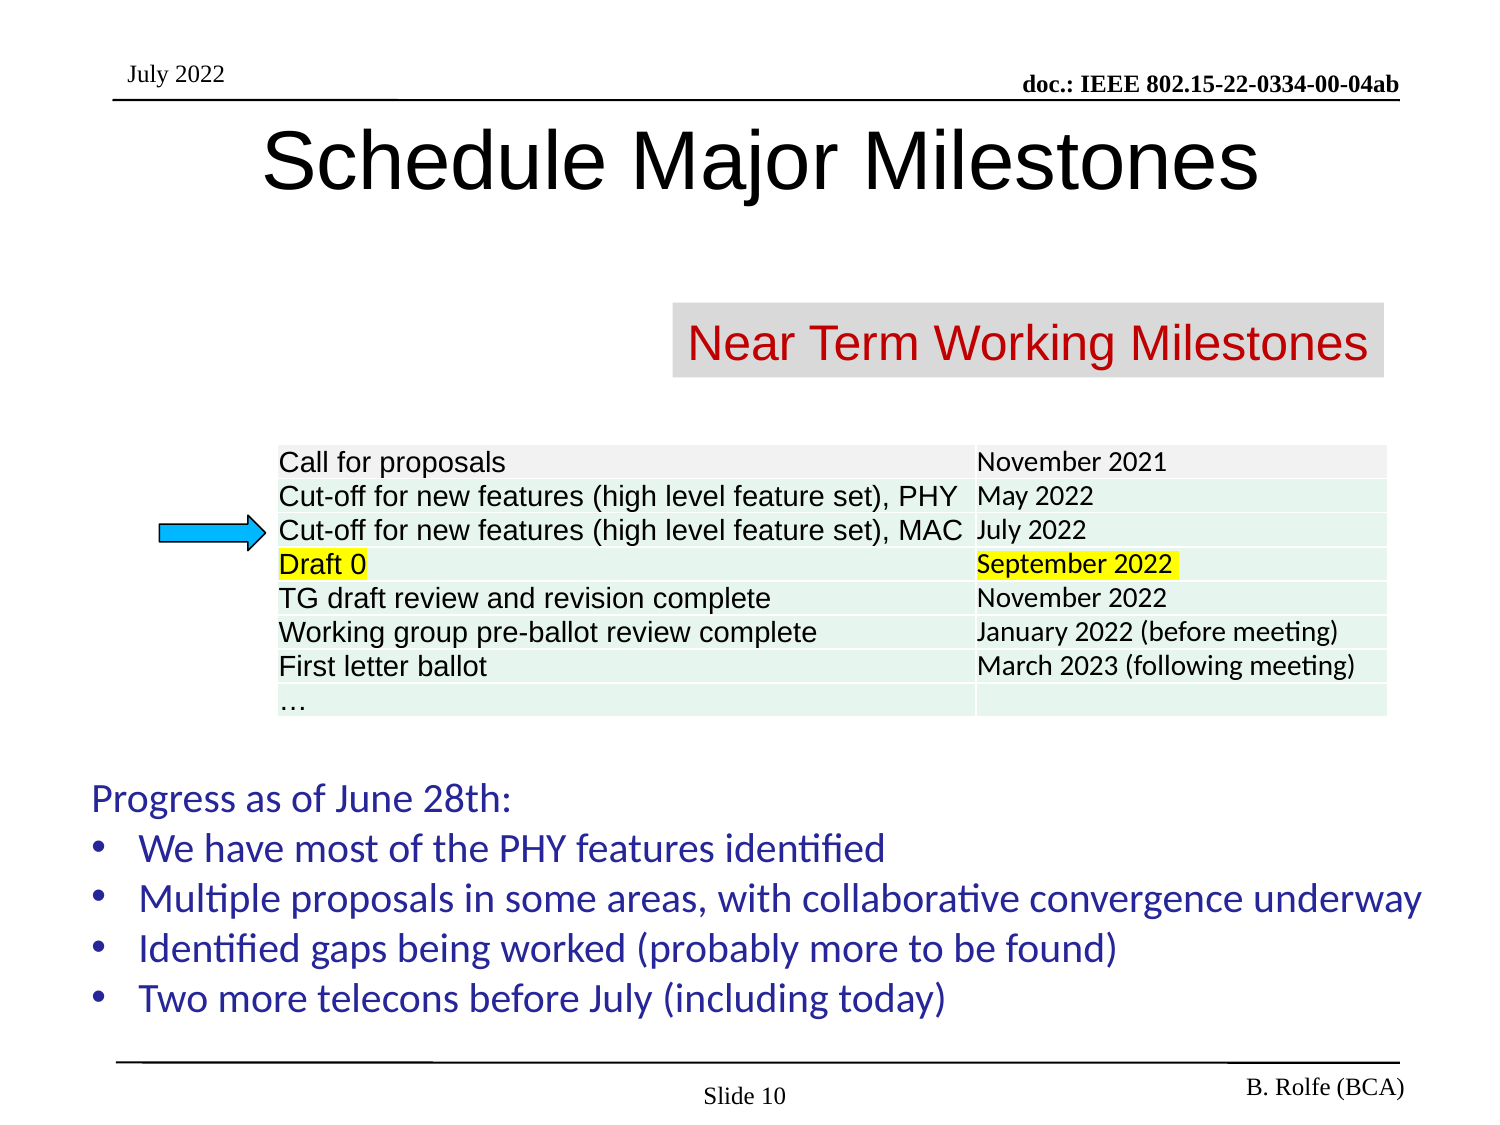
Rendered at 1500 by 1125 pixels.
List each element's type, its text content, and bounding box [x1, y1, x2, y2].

table_cell Working group pre-ballot review complete [278, 616, 975, 648]
table_cell First letter ballot [278, 650, 975, 682]
table_header Call for proposals [278, 445, 975, 478]
table_header November 2021 [977, 445, 1387, 478]
table_cell May 2022 [977, 479, 1387, 512]
table_cell [977, 684, 1387, 716]
table_cell TG draft review and revision complete [278, 582, 975, 614]
text_box Progress as of June 28th: We have most of the PHY features identified Multiple proposals in some areas, with collaborative convergence underway Identified gaps being worked (probably more to be found) Two more telecons before July (including today) [76, 763, 1459, 1029]
table_cell July 2022 [977, 513, 1387, 546]
slide_number Slide 10 [690, 1075, 799, 1115]
table_cell Draft 0 [278, 548, 975, 580]
table_cell November 2022 [977, 582, 1387, 614]
table_cell Cut-off for new features (high level feature set), MAC [278, 513, 975, 546]
table_cell Cut-off for new features (high level feature set), PHY [278, 479, 975, 512]
table_cell March 2023 (following meeting) [977, 650, 1387, 682]
table_cell September 2022 [977, 548, 1387, 580]
table_cell January 2022 (before meeting) [977, 616, 1387, 648]
text_box [159, 515, 266, 551]
title Schedule Major Milestones [123, 112, 1398, 200]
text_box Near Term Working Milestones [672, 302, 1384, 378]
table_cell … [278, 684, 975, 716]
